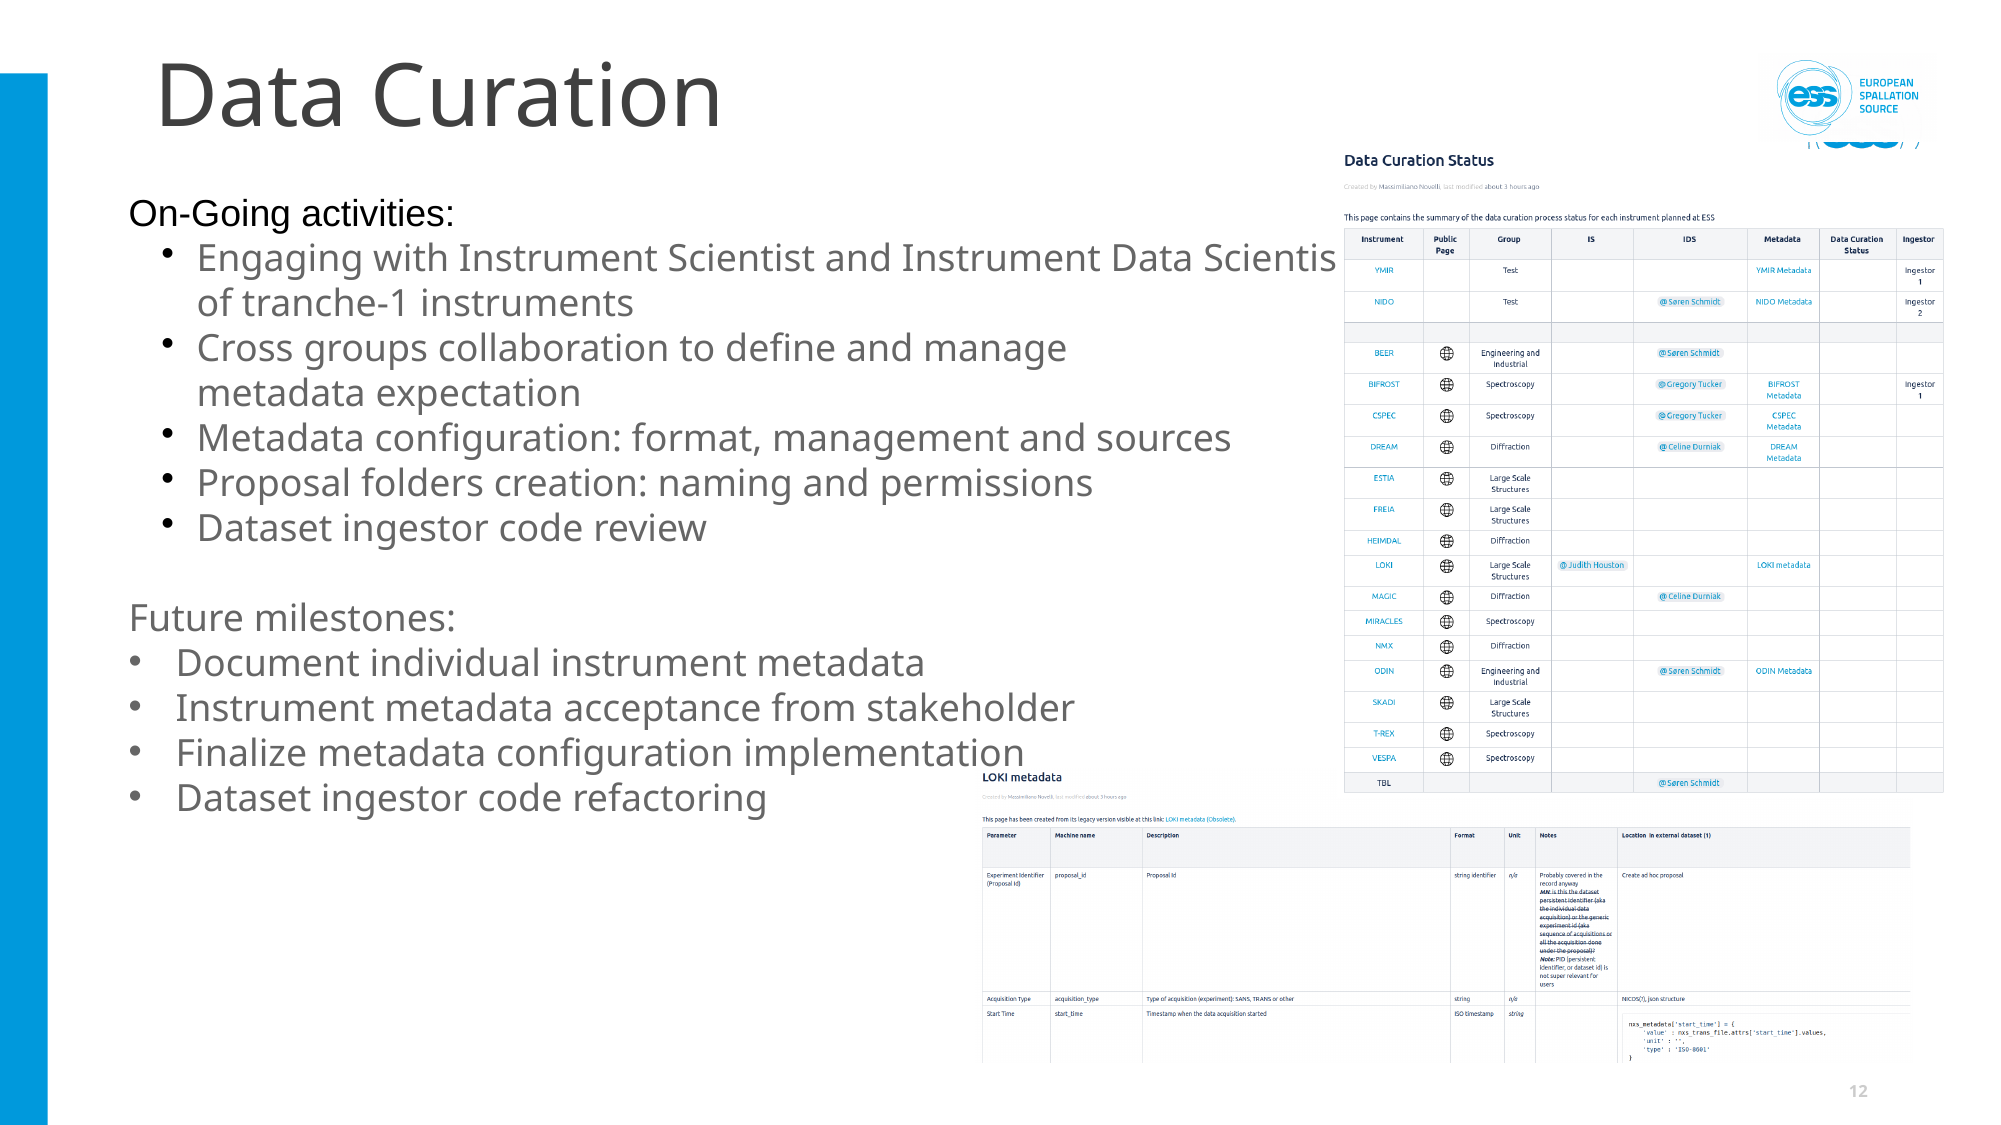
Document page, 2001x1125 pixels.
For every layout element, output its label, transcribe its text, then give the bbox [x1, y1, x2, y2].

slide_number 12 [1432, 1071, 1883, 1122]
picture [1758, 53, 1937, 143]
text_box On-Going activities: Engaging with Instrument Scientist and Instrument Data Scientist of tranche-1 instruments Cross groups collaboration to define and manage metadata expectation Metadata configuration: format, management and sources Proposal folders creation: naming and permissions Dataset ingestor code review Future milestones: Document individual instrument metadata Instrument metadata acceptance from stakeholder Finalize metadata configuration implementation Dataset ingestor code refactoring [90, 181, 1331, 916]
picture [974, 149, 1951, 1063]
title Data Curation [139, 43, 1675, 152]
